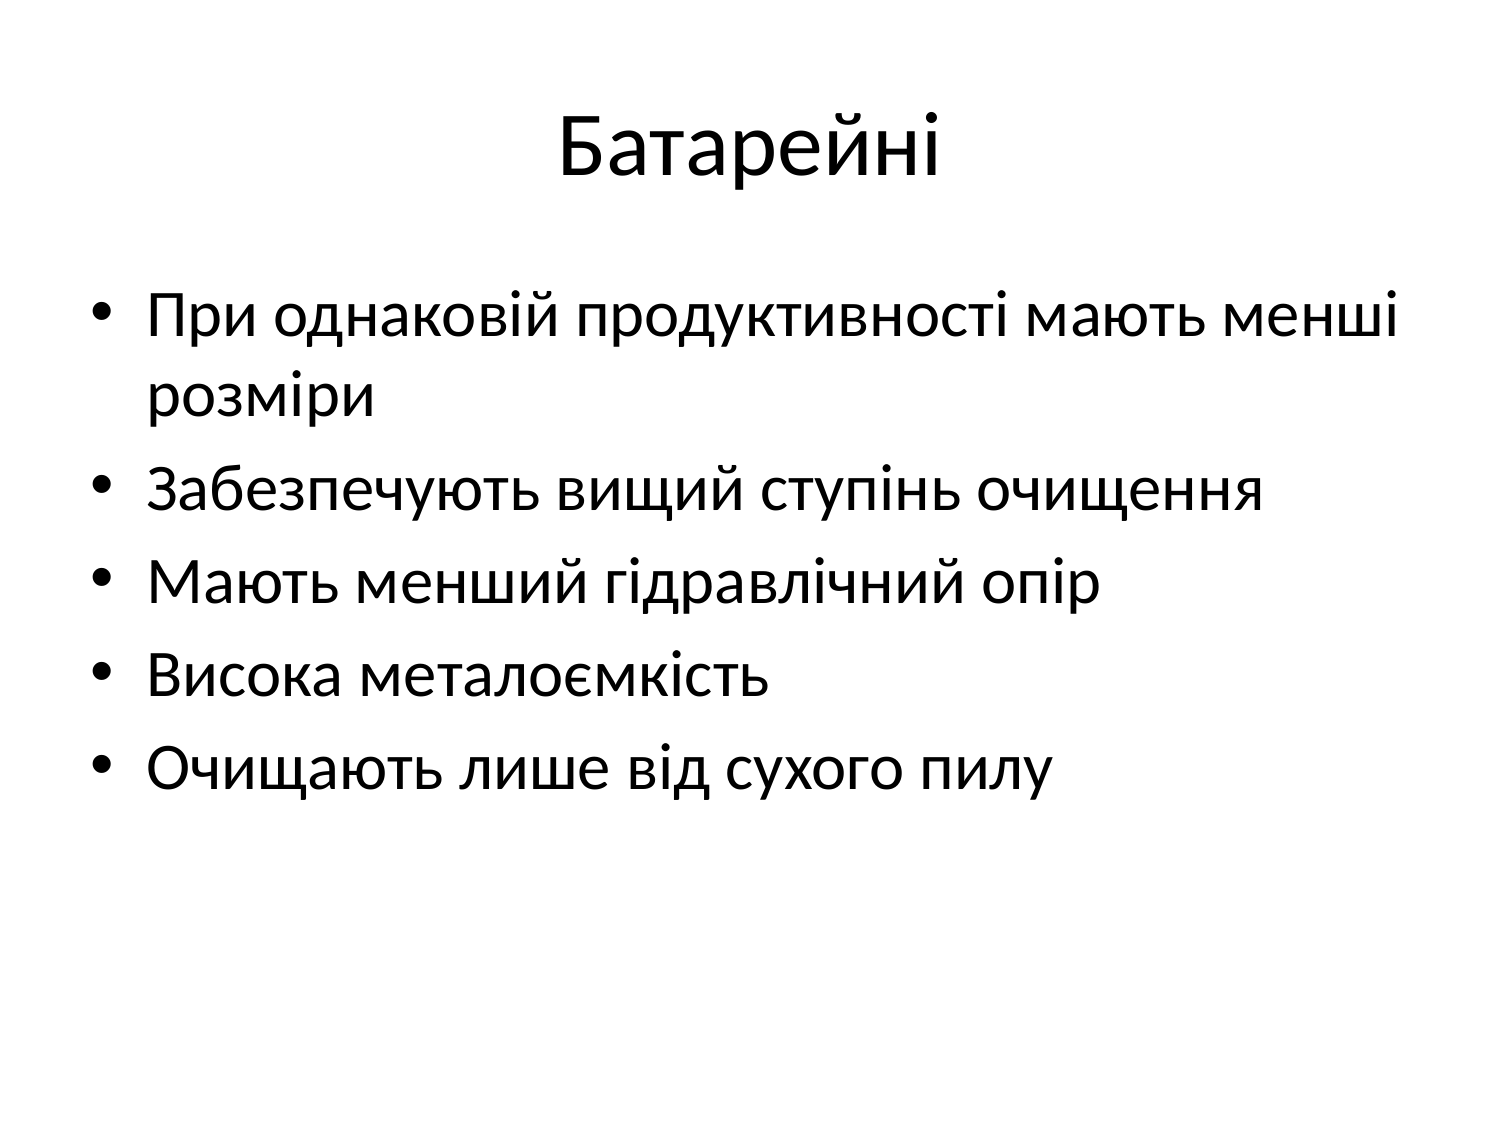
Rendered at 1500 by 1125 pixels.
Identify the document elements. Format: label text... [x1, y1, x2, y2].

title Батарейні [75, 45, 1425, 233]
list При однаковій продуктивності мають менші розміри Забезпечують вищий ступінь очищення Мають менший гідравлічний опір Висока металоємкість Очищають лише від сухого пилу [75, 262, 1425, 1005]
